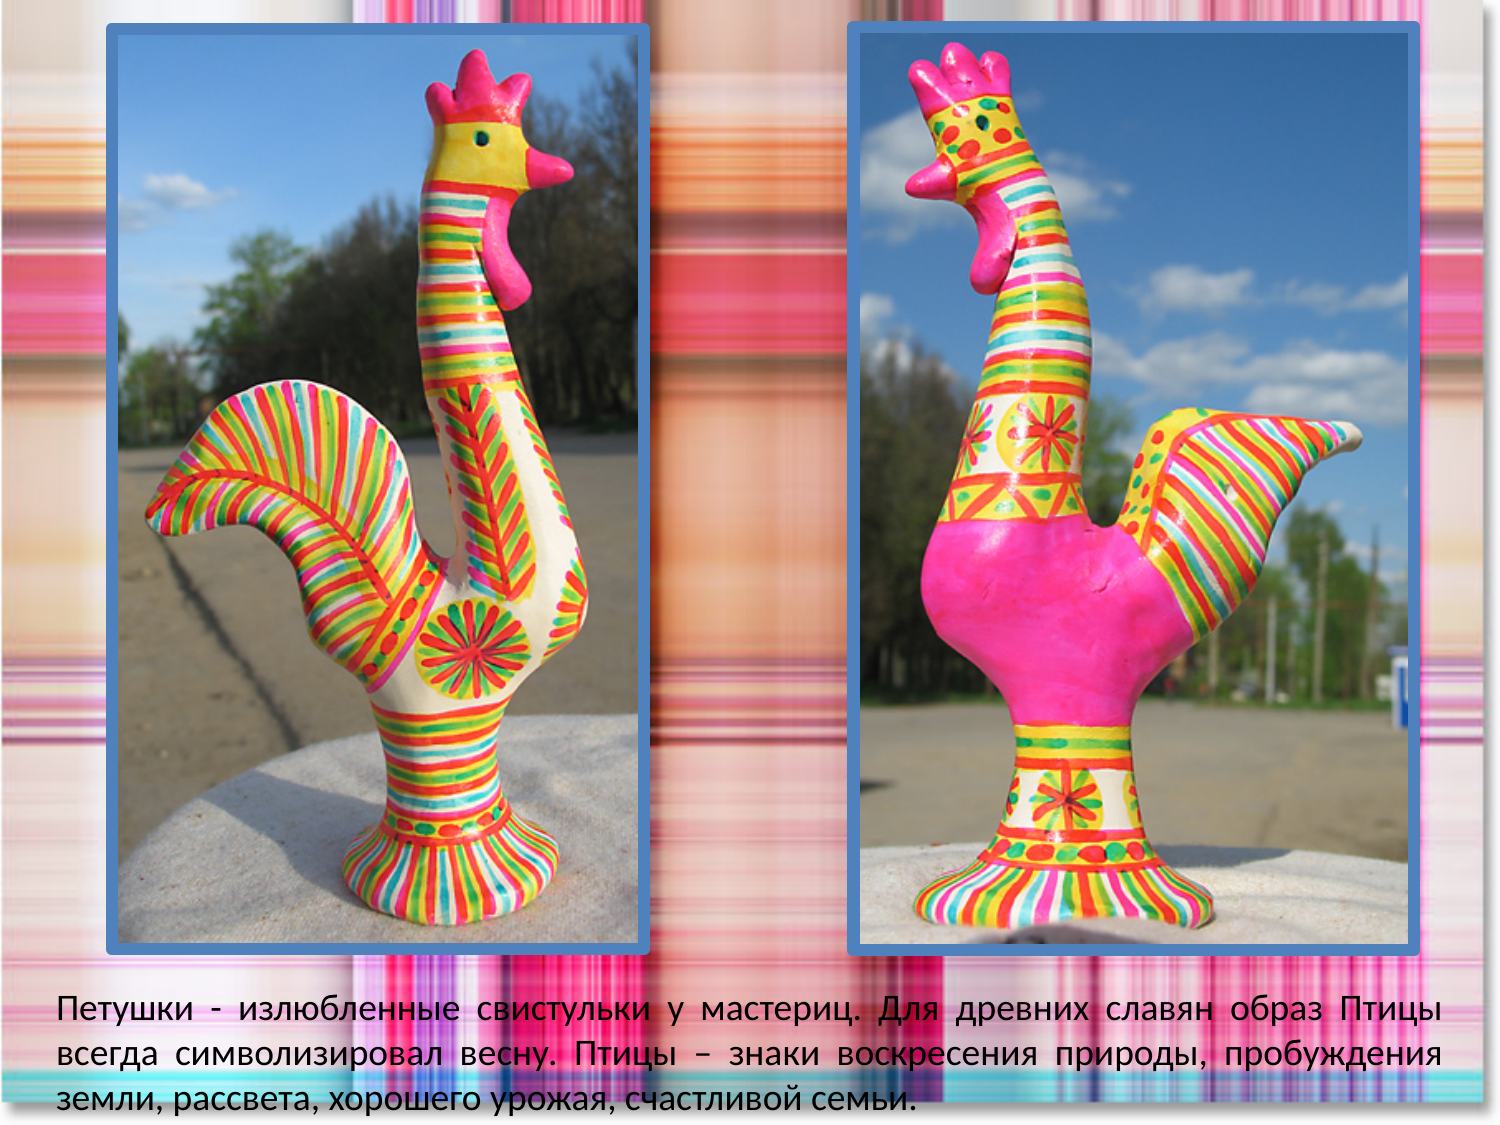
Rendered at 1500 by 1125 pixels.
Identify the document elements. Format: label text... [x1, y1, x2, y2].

text_box Петушки - излюбленные свистульки у мастериц. Для древних славян образ Птицы всегда символизировал весну. Птицы – знаки воскресения природы, пробуждения земли, рассвета, хорошего урожая, счастливой семьи. [41, 975, 1459, 1125]
picture [0, 0, 1500, 1125]
